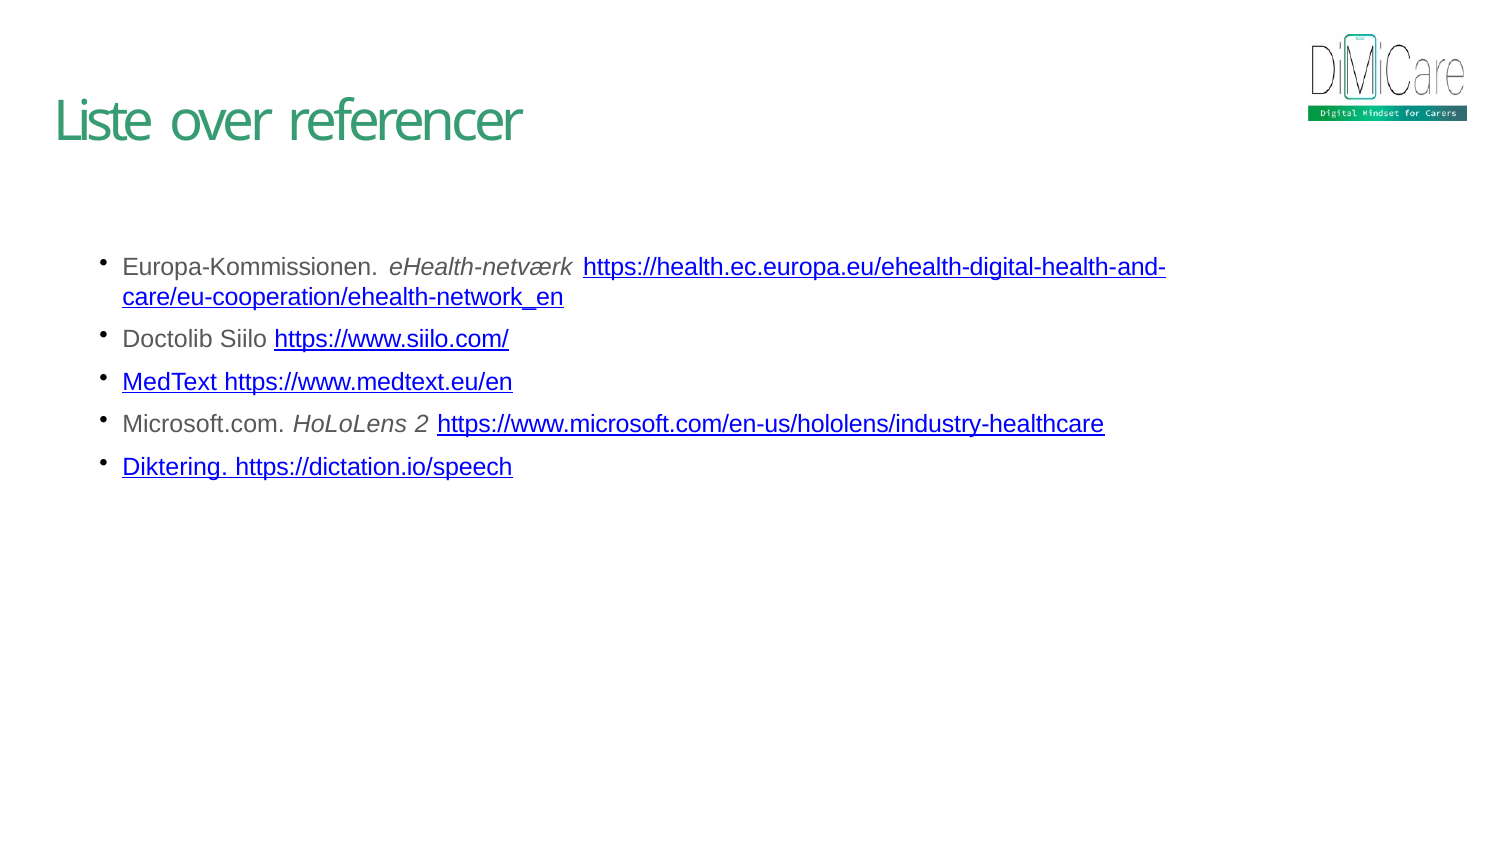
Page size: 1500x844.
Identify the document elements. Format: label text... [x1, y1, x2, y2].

title Liste over referencer [51, 81, 611, 225]
text_box Europa-Kommissionen. eHealth-netværk https://health.ec.europa.eu/ehealth-digital-health-and- care/eu-cooperation/ehealth-network_en Doctolib Siilo https://www.siilo.com/ MedText https://www.medtext.eu/en Microsoft.com. HoLoLens 2 https://www.microsoft.com/en-us/hololens/industry-healthcare Diktering. https://dictation.io/speech [97, 248, 1174, 481]
picture [1308, 33, 1468, 121]
